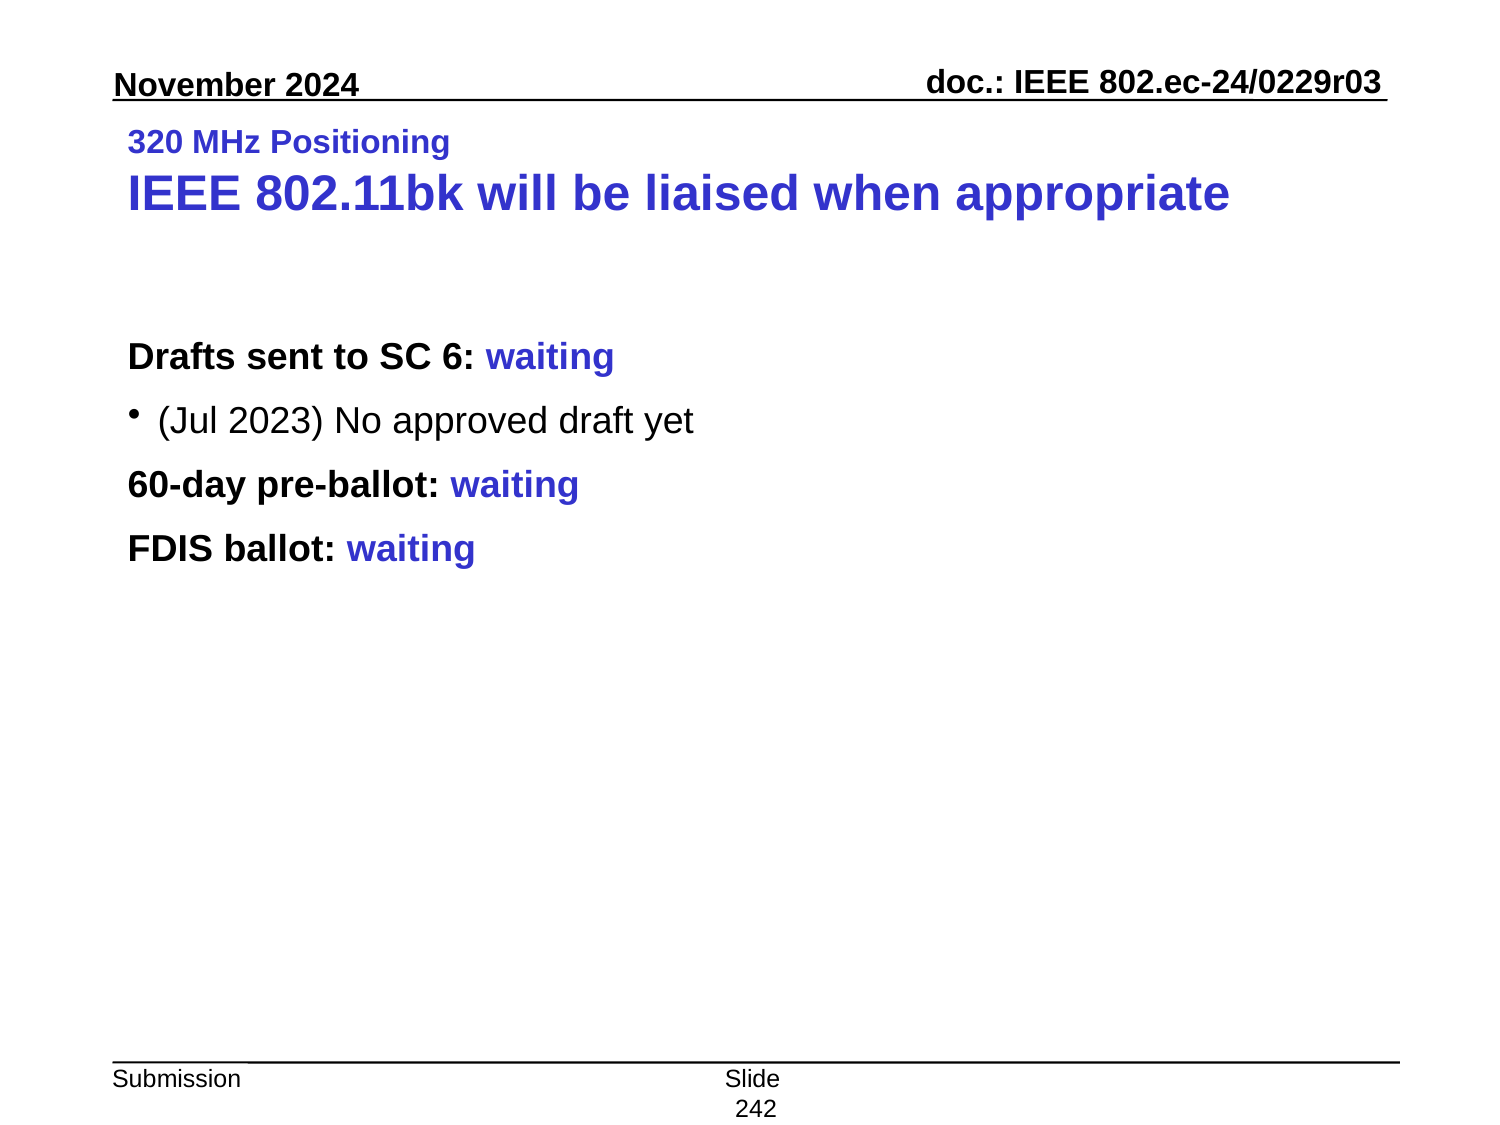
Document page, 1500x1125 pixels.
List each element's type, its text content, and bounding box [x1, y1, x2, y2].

list Drafts sent to SC 6: waiting (Jul 2023) No approved draft yet 60-day pre-ballot: waiting FDIS ballot: waiting [112, 324, 1388, 1000]
slide_number Slide 242 [709, 1061, 803, 1093]
title 320 MHz Positioning IEEE 802.11bk will be liaised when appropriate [112, 112, 1388, 288]
